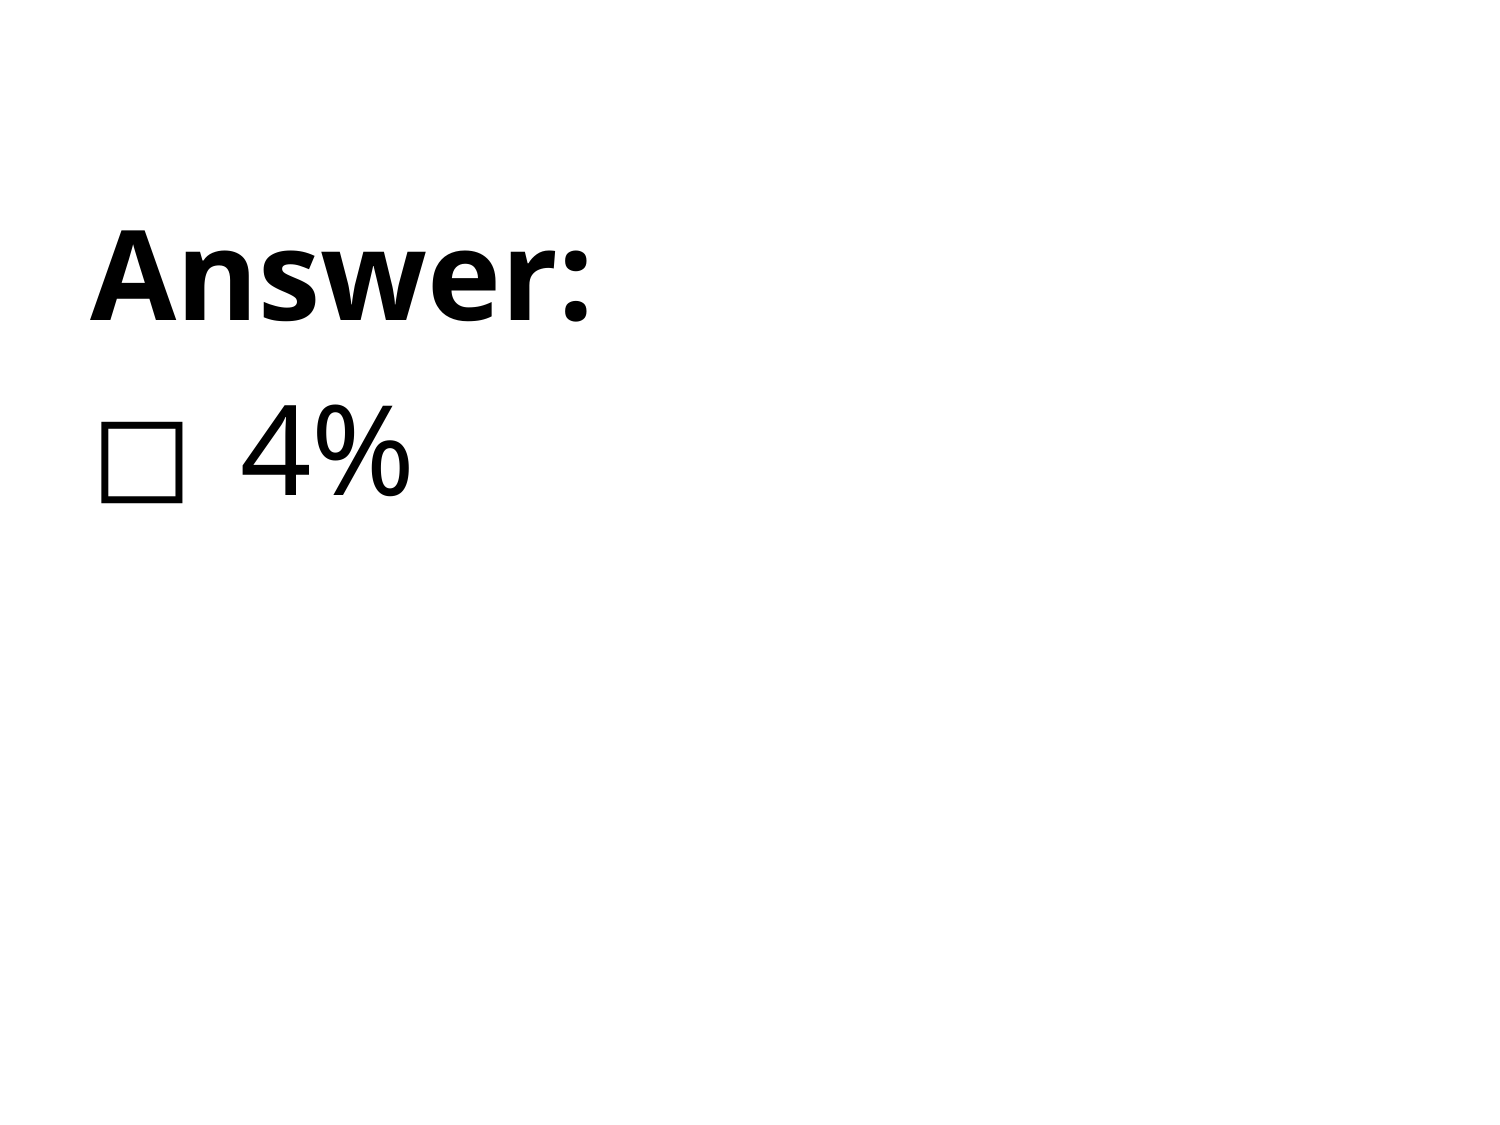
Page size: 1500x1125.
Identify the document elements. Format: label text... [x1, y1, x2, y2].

list Answer: ◻ 4% [75, 187, 1425, 930]
